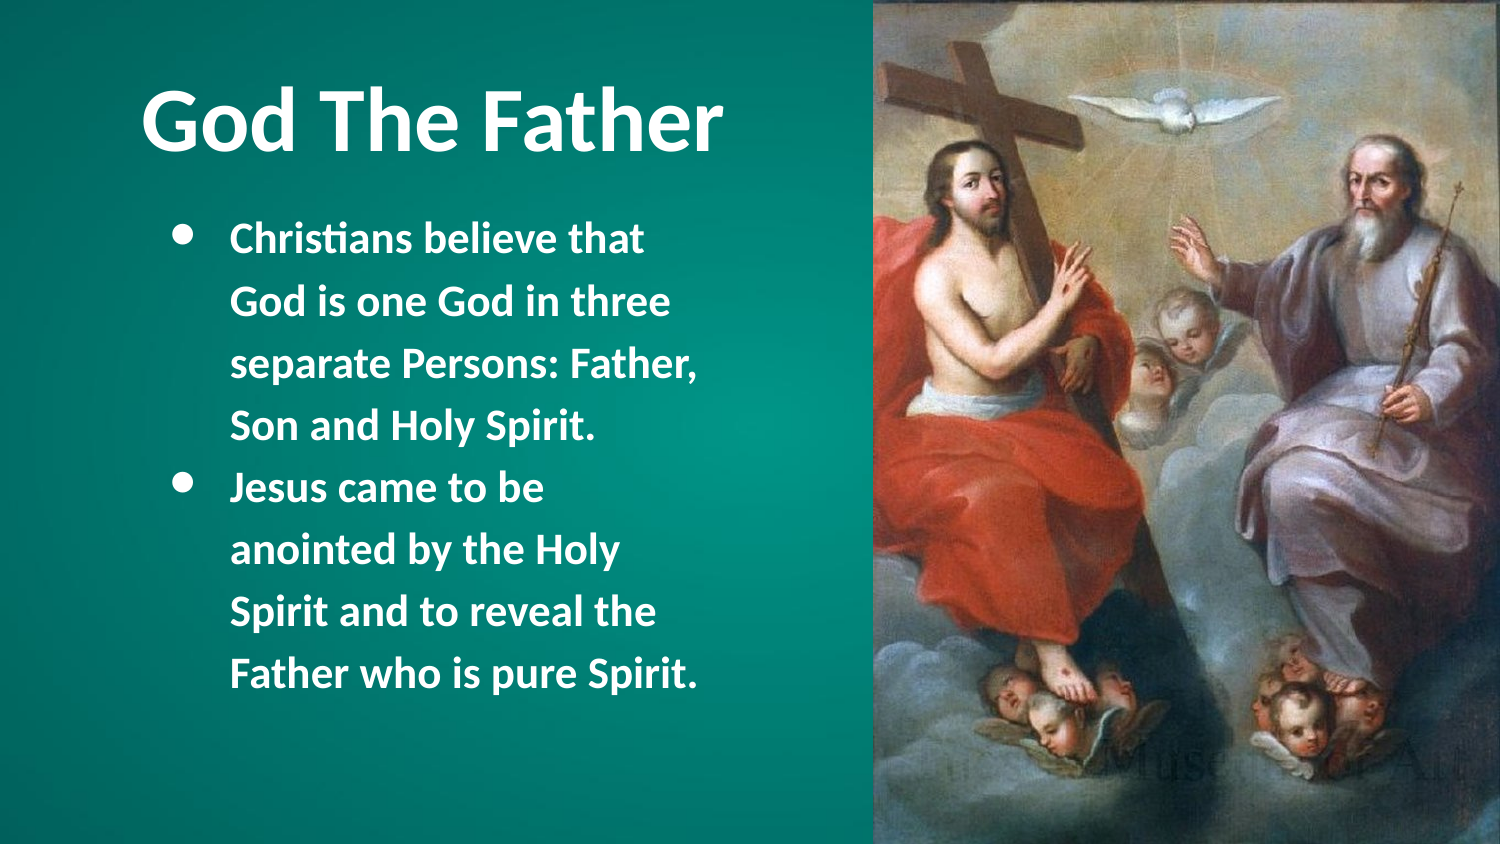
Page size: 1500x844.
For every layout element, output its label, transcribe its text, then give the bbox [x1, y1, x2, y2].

picture [0, 0, 1500, 844]
list Christians believe that God is one God in three separate Persons: Father, Son and Holy Spirit. Jesus came to be anointed by the Holy Spirit and to reveal the Father who is pure Spirit. [141, 185, 717, 801]
title God The Father [51, 44, 817, 167]
